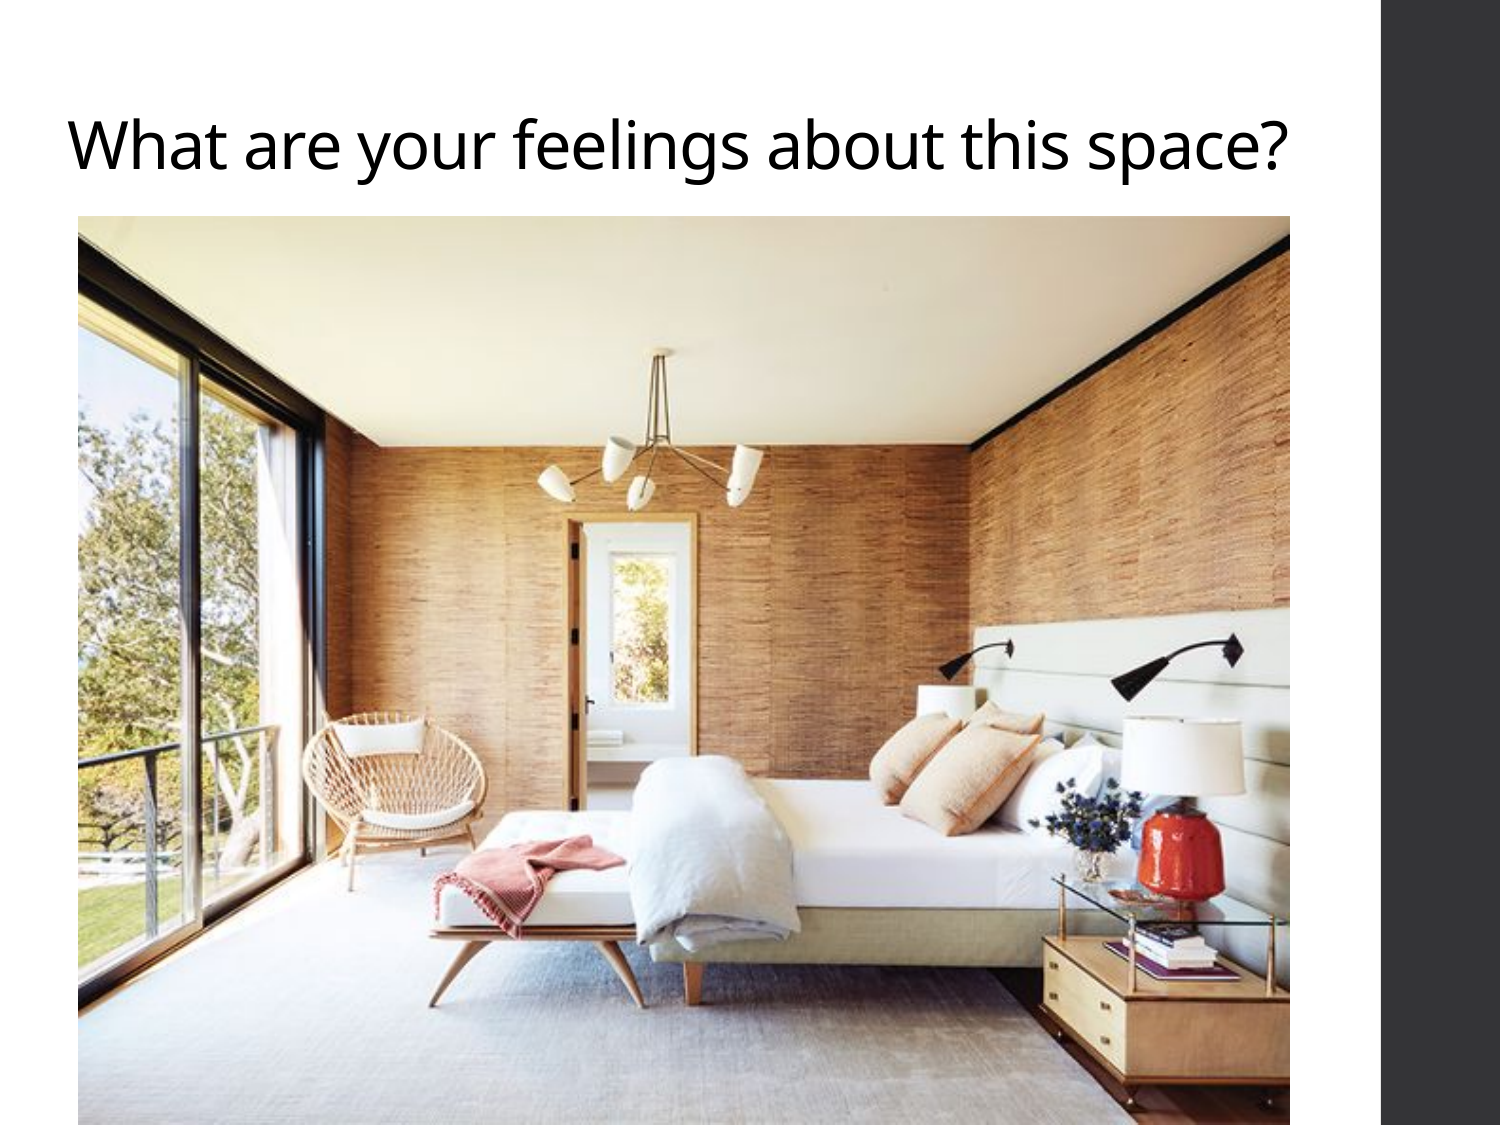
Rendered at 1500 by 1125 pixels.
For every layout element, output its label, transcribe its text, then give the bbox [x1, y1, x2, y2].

title What are your feelings about this space? [52, 41, 1316, 191]
picture [78, 216, 1290, 1125]
